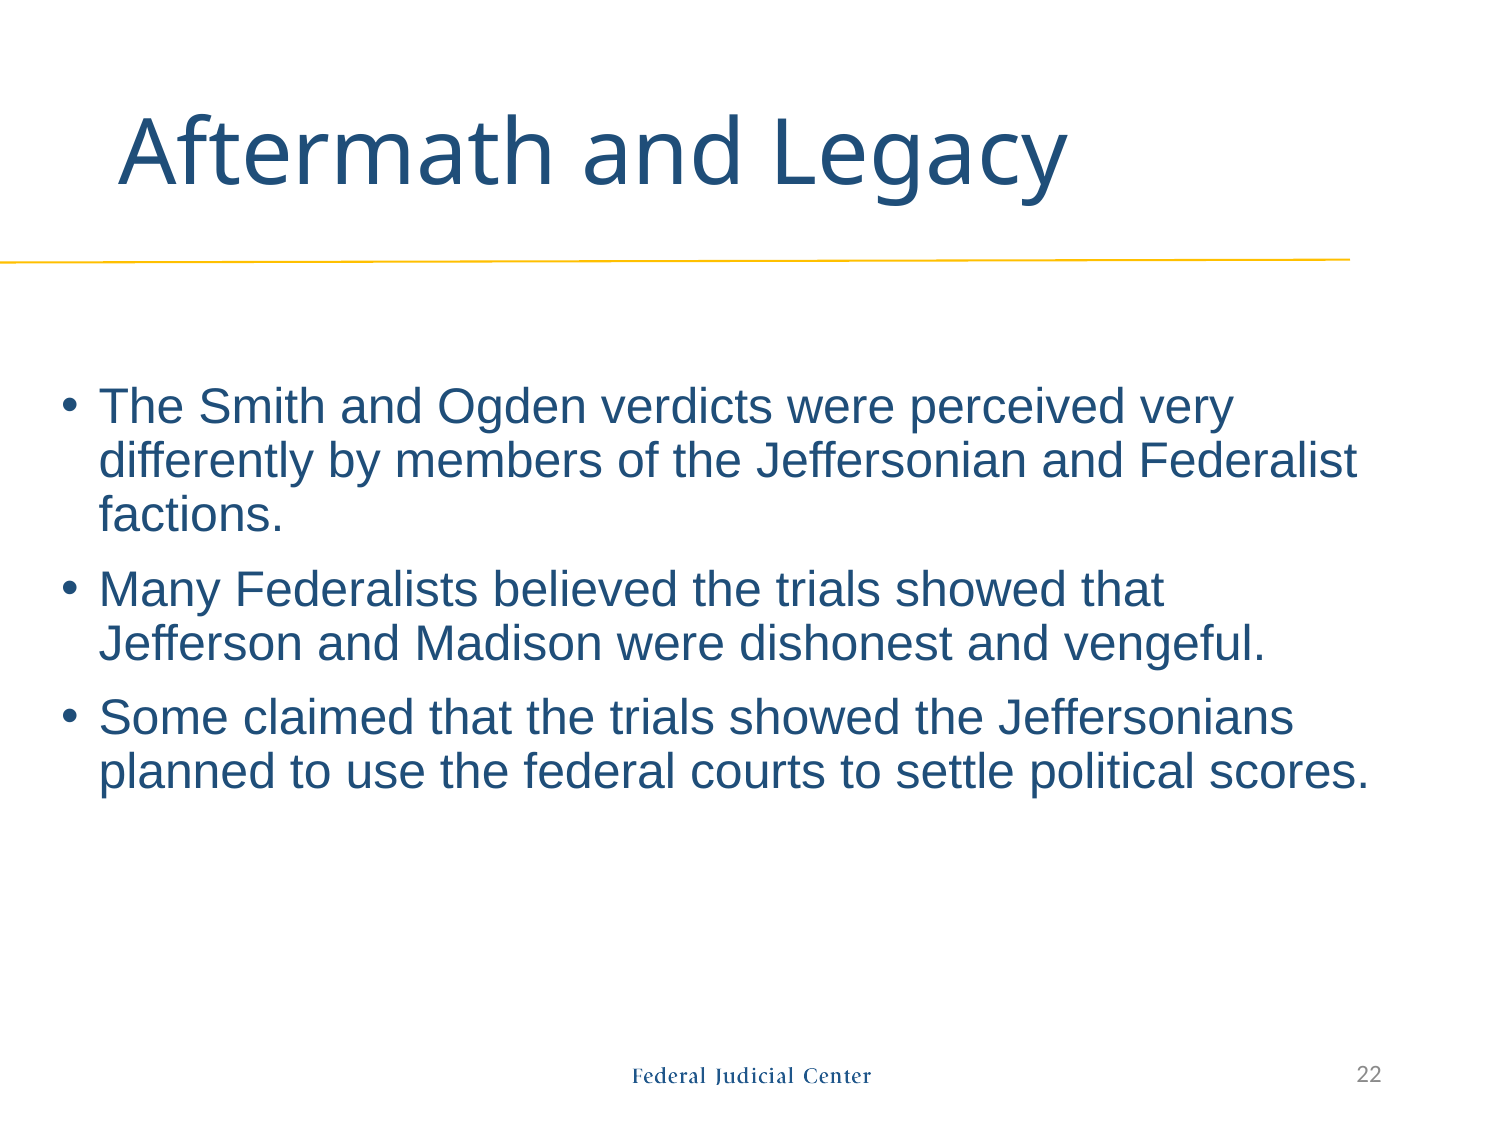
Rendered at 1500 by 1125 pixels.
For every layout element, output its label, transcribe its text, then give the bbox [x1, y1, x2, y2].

title Aftermath and Legacy [103, 45, 1397, 264]
slide_number 22 [1059, 1042, 1397, 1103]
list The Smith and Ogden verdicts were perceived very differently by members of the Jeffersonian and Federalist factions. Many Federalists believed the trials showed that Jefferson and Madison were dishonest and vengeful. Some claimed that the trials showed the Jeffersonians planned to use the federal courts to settle political scores. [45, 372, 1397, 1064]
picture [627, 1064, 873, 1085]
